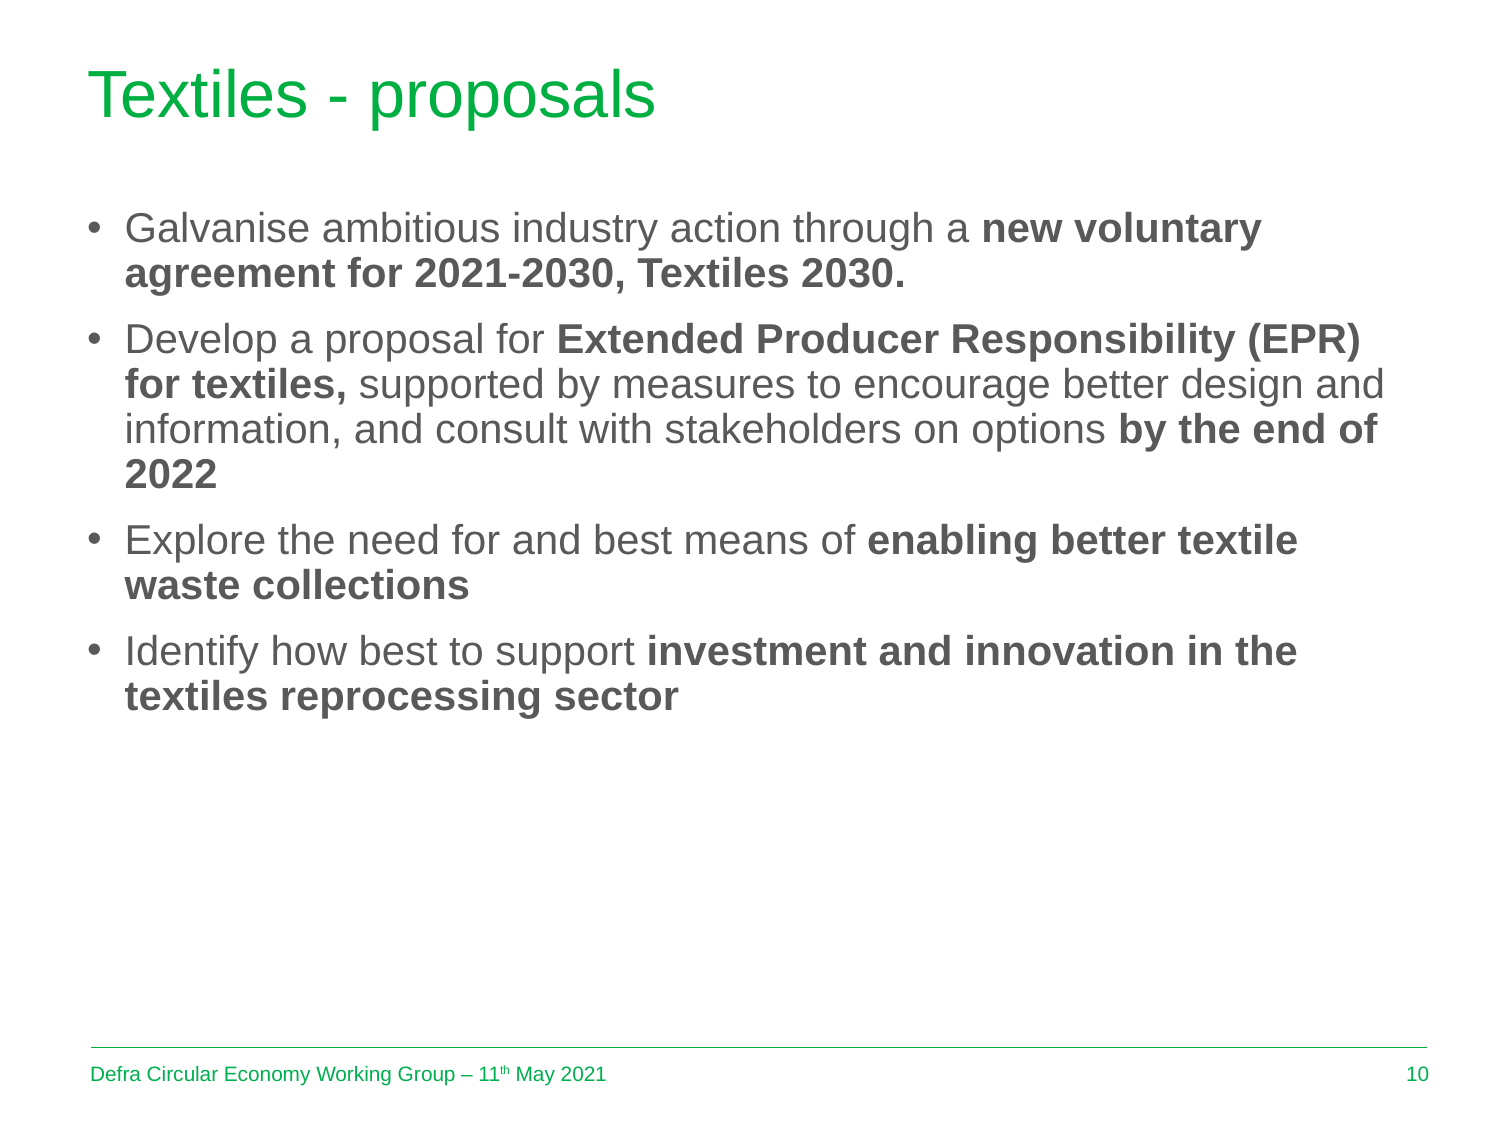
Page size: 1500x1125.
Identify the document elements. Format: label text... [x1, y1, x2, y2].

slide_number 10 [1376, 1042, 1444, 1103]
list Galvanise ambitious industry action through a new voluntary agreement for 2021-2030, Textiles 2030. Develop a proposal for Extended Producer Responsibility (EPR) for textiles, supported by measures to encourage better design and information, and consult with stakeholders on options by the end of 2022 Explore the need for and best means of enabling better textile waste collections Identify how best to support investment and innovation in the textiles reprocessing sector [72, 199, 1428, 1014]
footer Defra Circular Economy Working Group – 11th May 2021 [75, 1042, 1007, 1103]
title Textiles - proposals [72, 52, 1428, 132]
